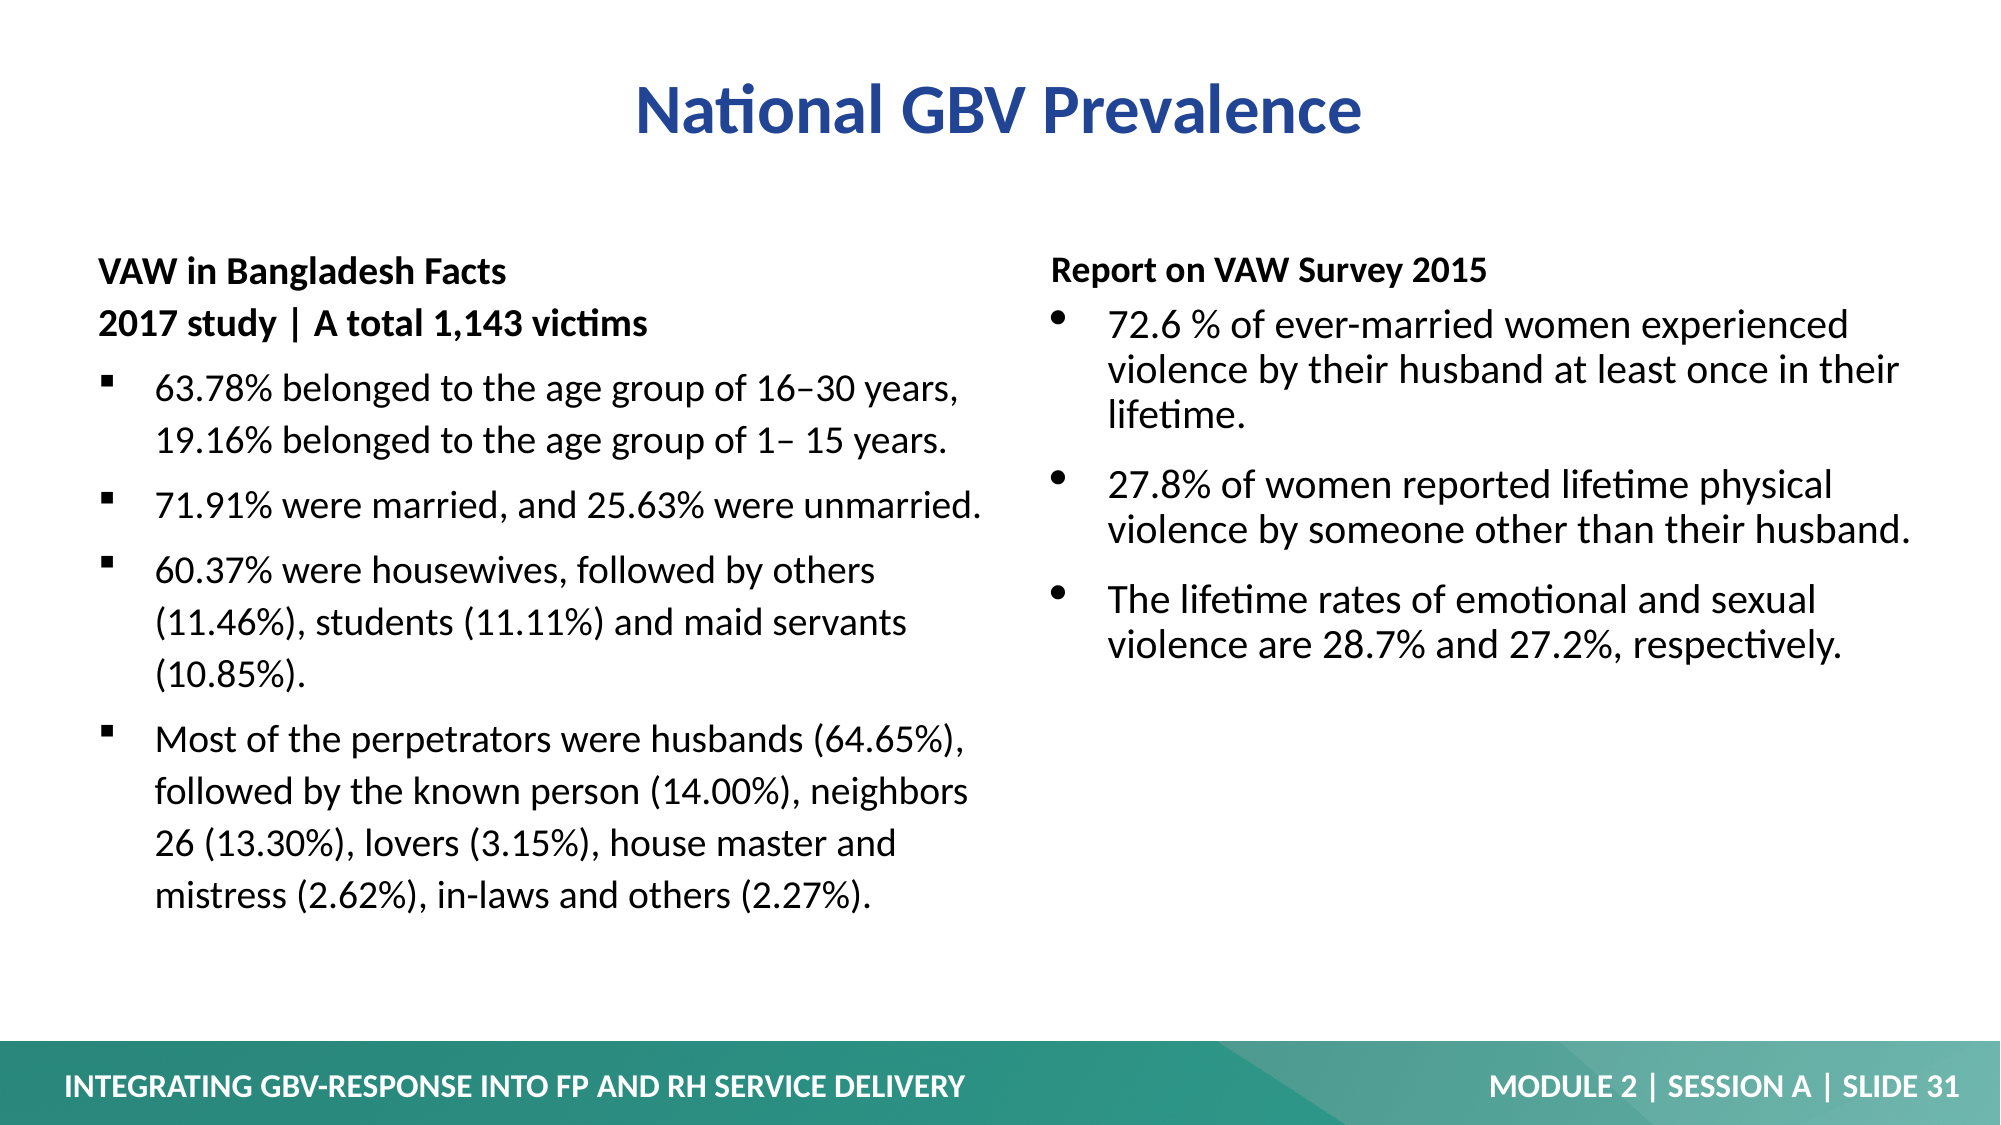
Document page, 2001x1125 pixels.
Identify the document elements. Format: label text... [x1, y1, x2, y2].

text_box Report on VAW Survey 2015 72.6 % of ever-married women experienced violence by their husband at least once in their lifetime. 27.8% of women reported lifetime physical violence by someone other than their husband. The lifetime rates of emotional and sexual violence are 28.7% and 27.2%, respectively. [1036, 232, 1937, 946]
picture [0, 1041, 2000, 1125]
list VAW in Bangladesh Facts 2017 study | A total 1,143 victims 63.78% belonged to the age group of 16–30 years, 19.16% belonged to the age group of 1– 15 years. 71.91% were married, and 25.63% were unmarried. 60.37% were housewives, followed by others (11.46%), students (11.11%) and maid servants (10.85%). Most of the perpetrators were husbands (64.65%), followed by the known person (14.00%), neighbors 26 (13.30%), lovers (3.15%), house master and mistress (2.62%), in-laws and others (2.27%). [83, 232, 1020, 952]
title National GBV Prevalence [0, 48, 1999, 163]
